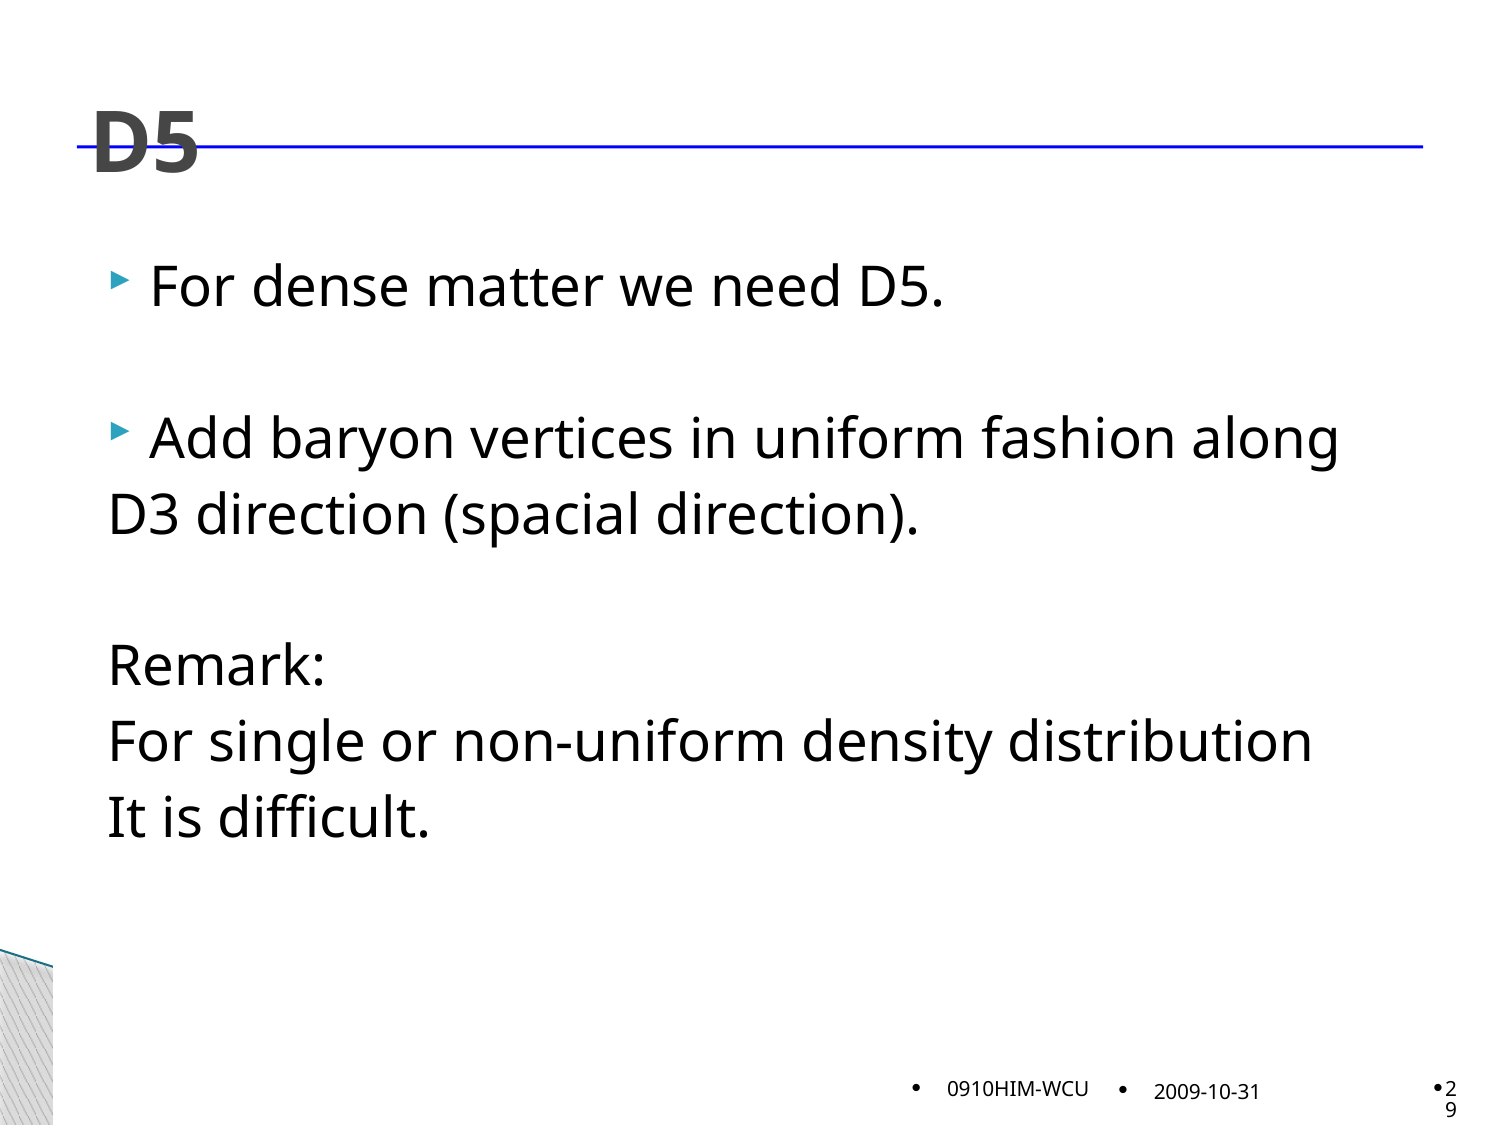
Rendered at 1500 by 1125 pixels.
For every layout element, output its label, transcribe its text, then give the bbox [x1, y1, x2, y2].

slide_number 29 [1418, 1051, 1479, 1112]
list For dense matter we need D5. Add baryon vertices in uniform fashion along D3 direction (spacial direction). Remark: For single or non-uniform density distribution It is difficult. [75, 243, 1425, 986]
title D5 [75, 45, 1425, 233]
footer 0910HIM-WCU [718, 1051, 1105, 1112]
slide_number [1105, 1051, 1418, 1112]
